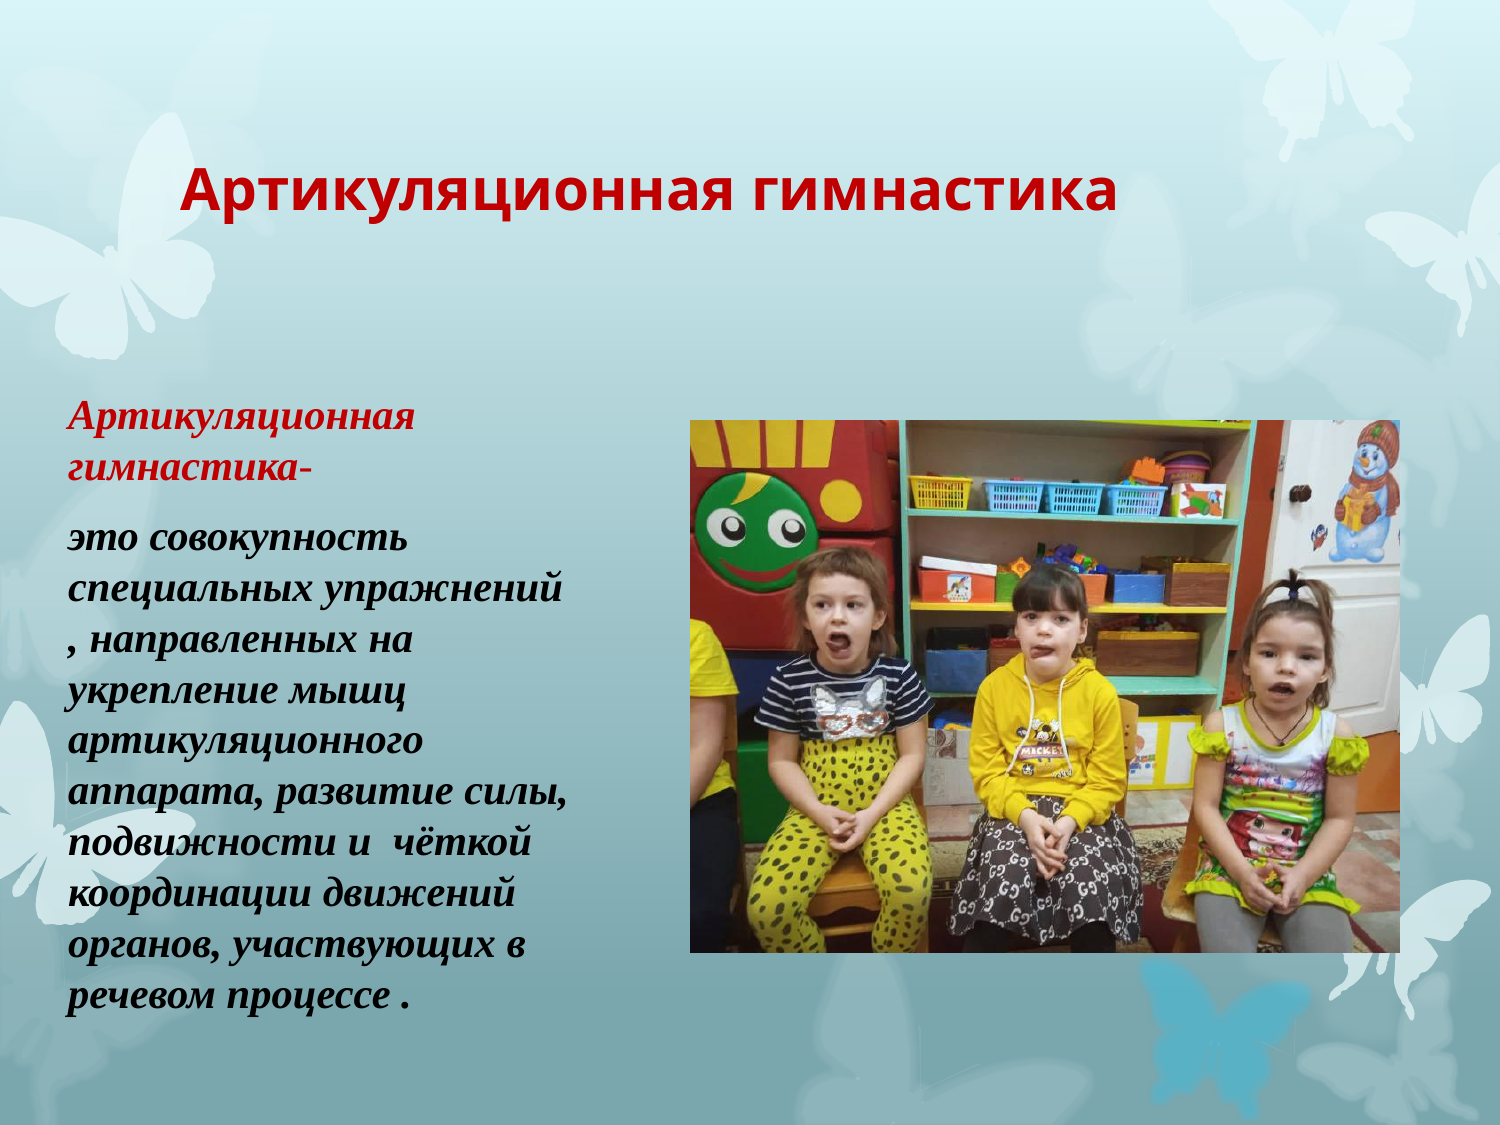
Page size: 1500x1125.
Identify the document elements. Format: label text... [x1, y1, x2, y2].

list Артикуляционная гимнастика- это совокупность специальных упражнений , направленных на укрепление мышц артикуляционного аппарата, развитие силы, подвижности и чёткой координации движений органов, участвующих в речевом процессе . [52, 266, 585, 1125]
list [690, 420, 1401, 953]
title Артикуляционная гимнастика [165, 110, 1335, 263]
